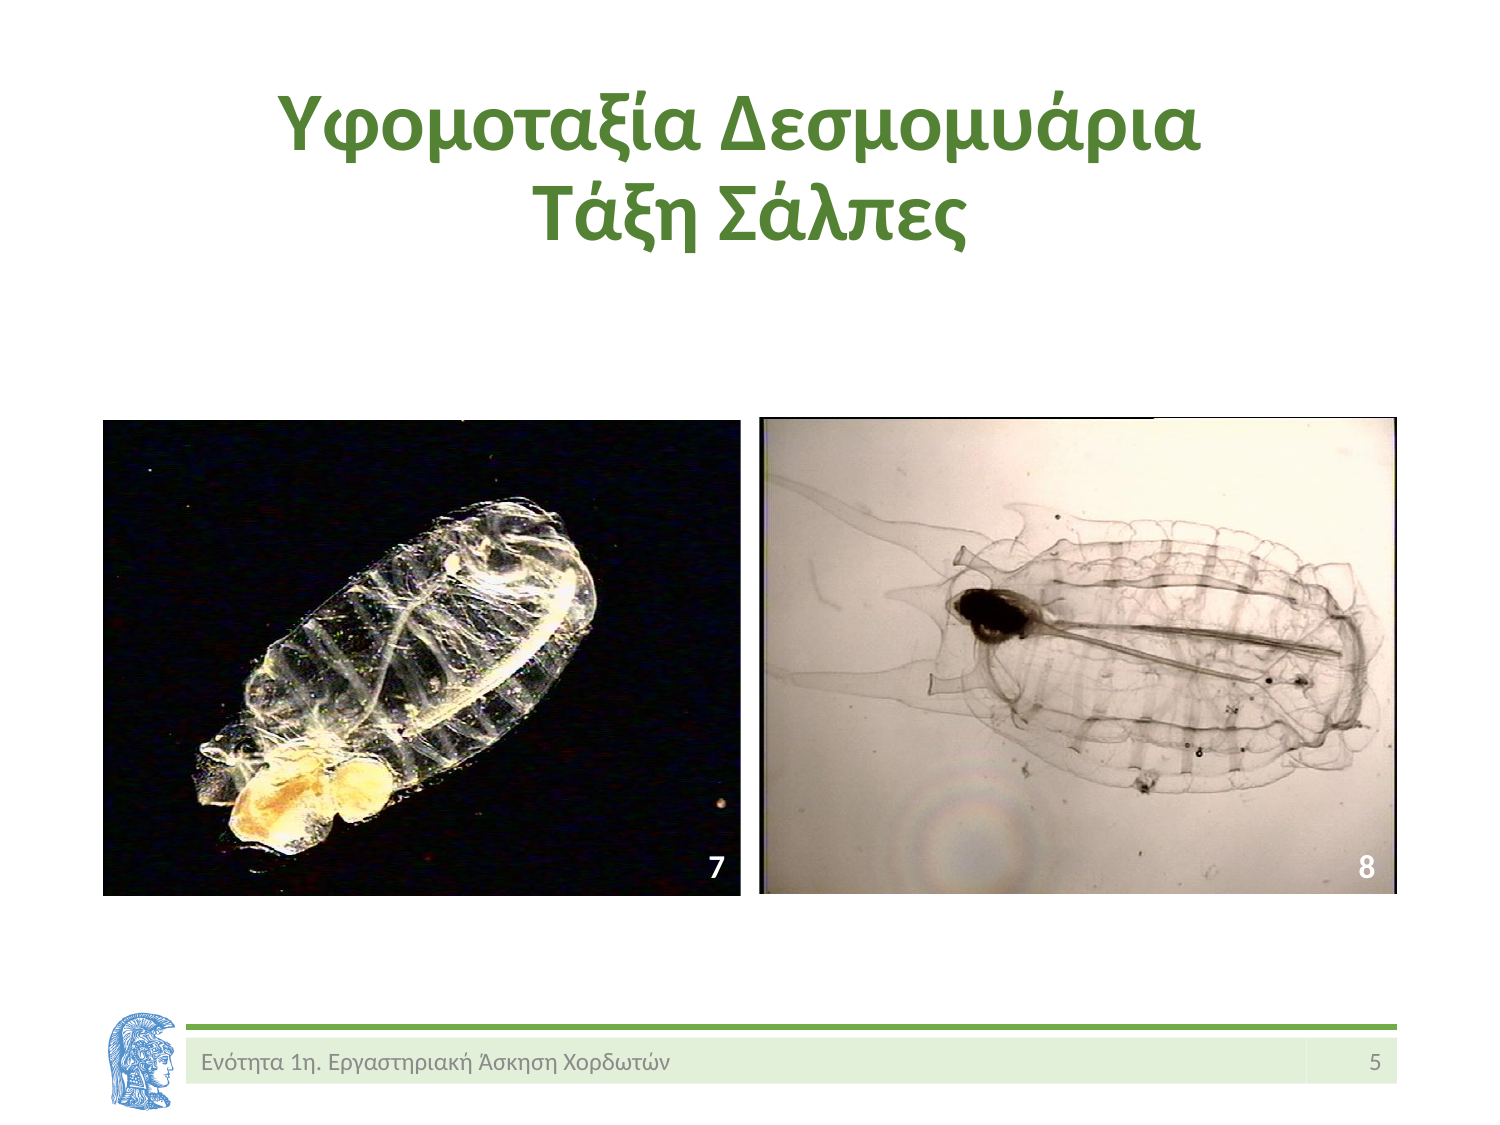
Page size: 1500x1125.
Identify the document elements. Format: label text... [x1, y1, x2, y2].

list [759, 415, 1397, 894]
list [103, 419, 741, 898]
slide_number 5 [1306, 1037, 1397, 1084]
picture [103, 1011, 186, 1114]
title Υφομοταξία Δεσμομυάρια Τάξη Σάλπες [103, 59, 1397, 278]
footer Ενότητα 1η. Εργαστηριακή Άσκηση Χορδωτών [186, 1037, 1306, 1084]
